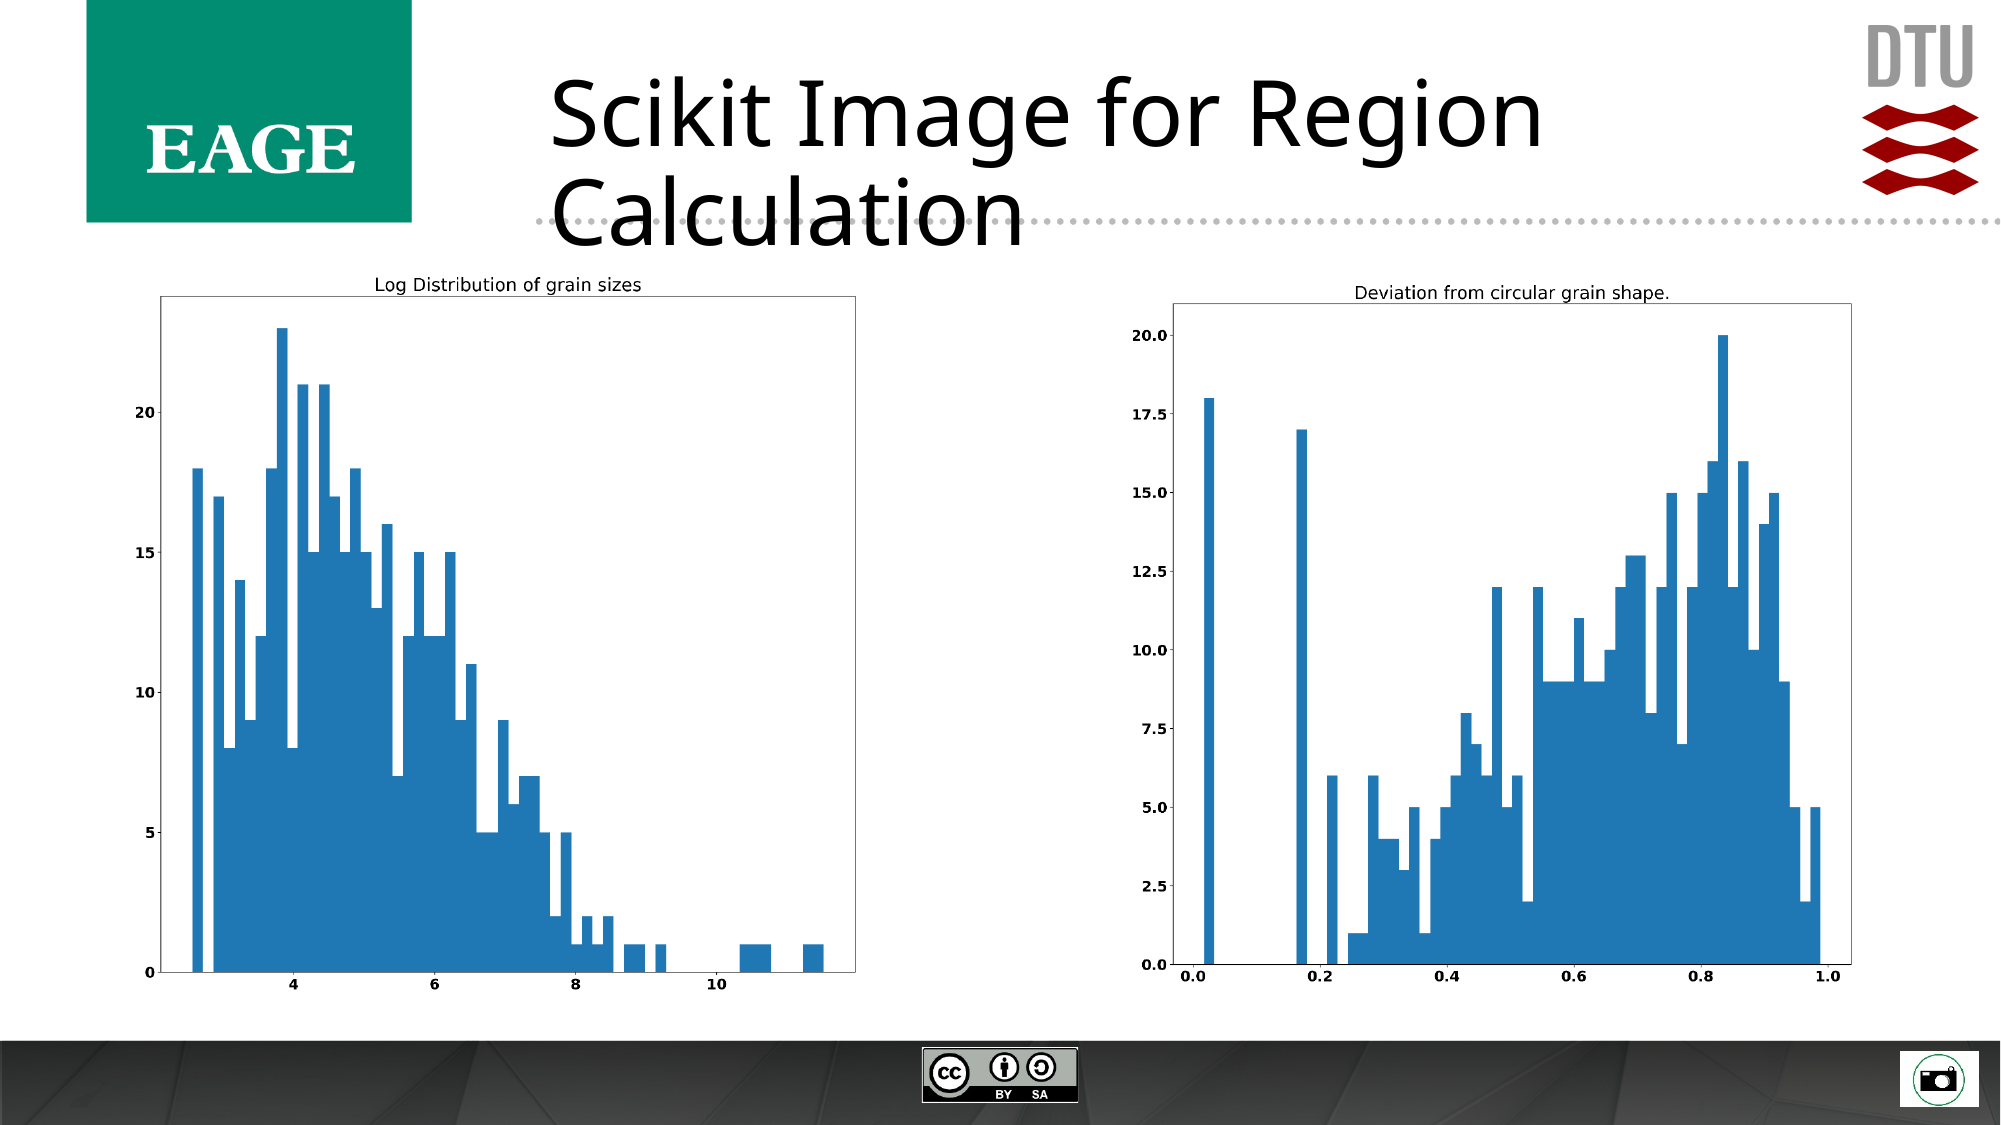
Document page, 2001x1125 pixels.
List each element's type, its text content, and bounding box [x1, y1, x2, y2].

title Scikit Image for Region Calculation [534, 59, 1863, 278]
picture [0, 0, 2001, 1125]
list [134, 277, 856, 992]
